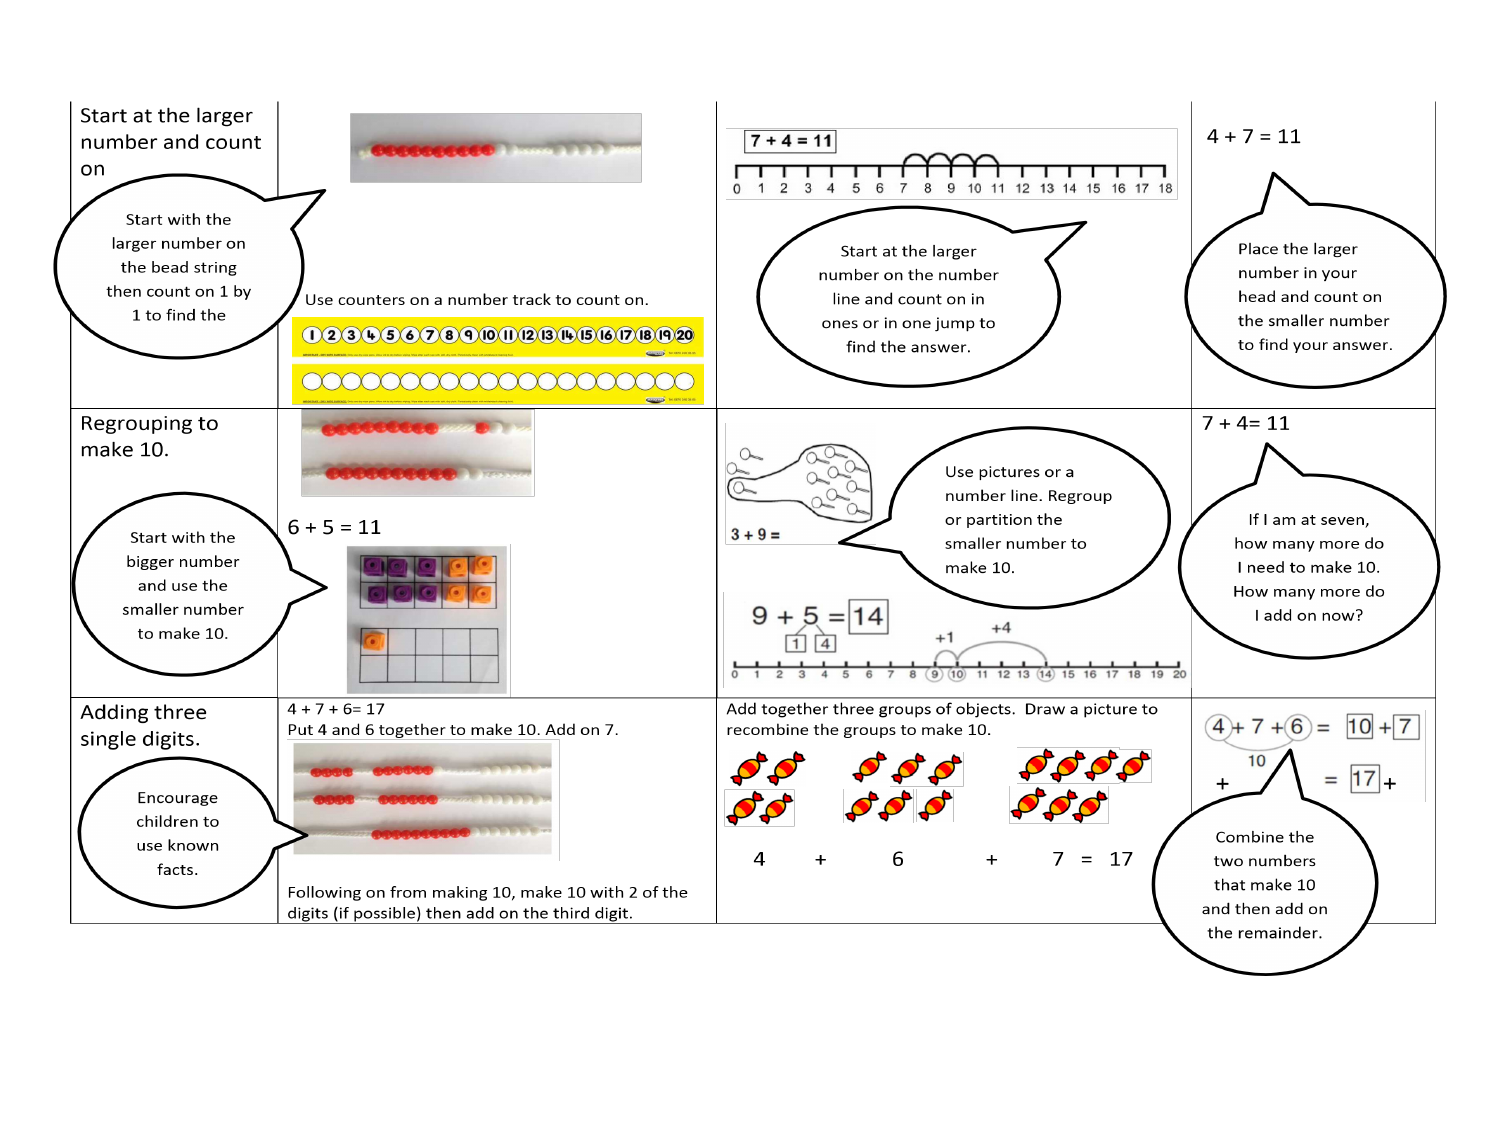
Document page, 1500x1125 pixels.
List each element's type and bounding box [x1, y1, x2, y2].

picture [52, 101, 1448, 977]
